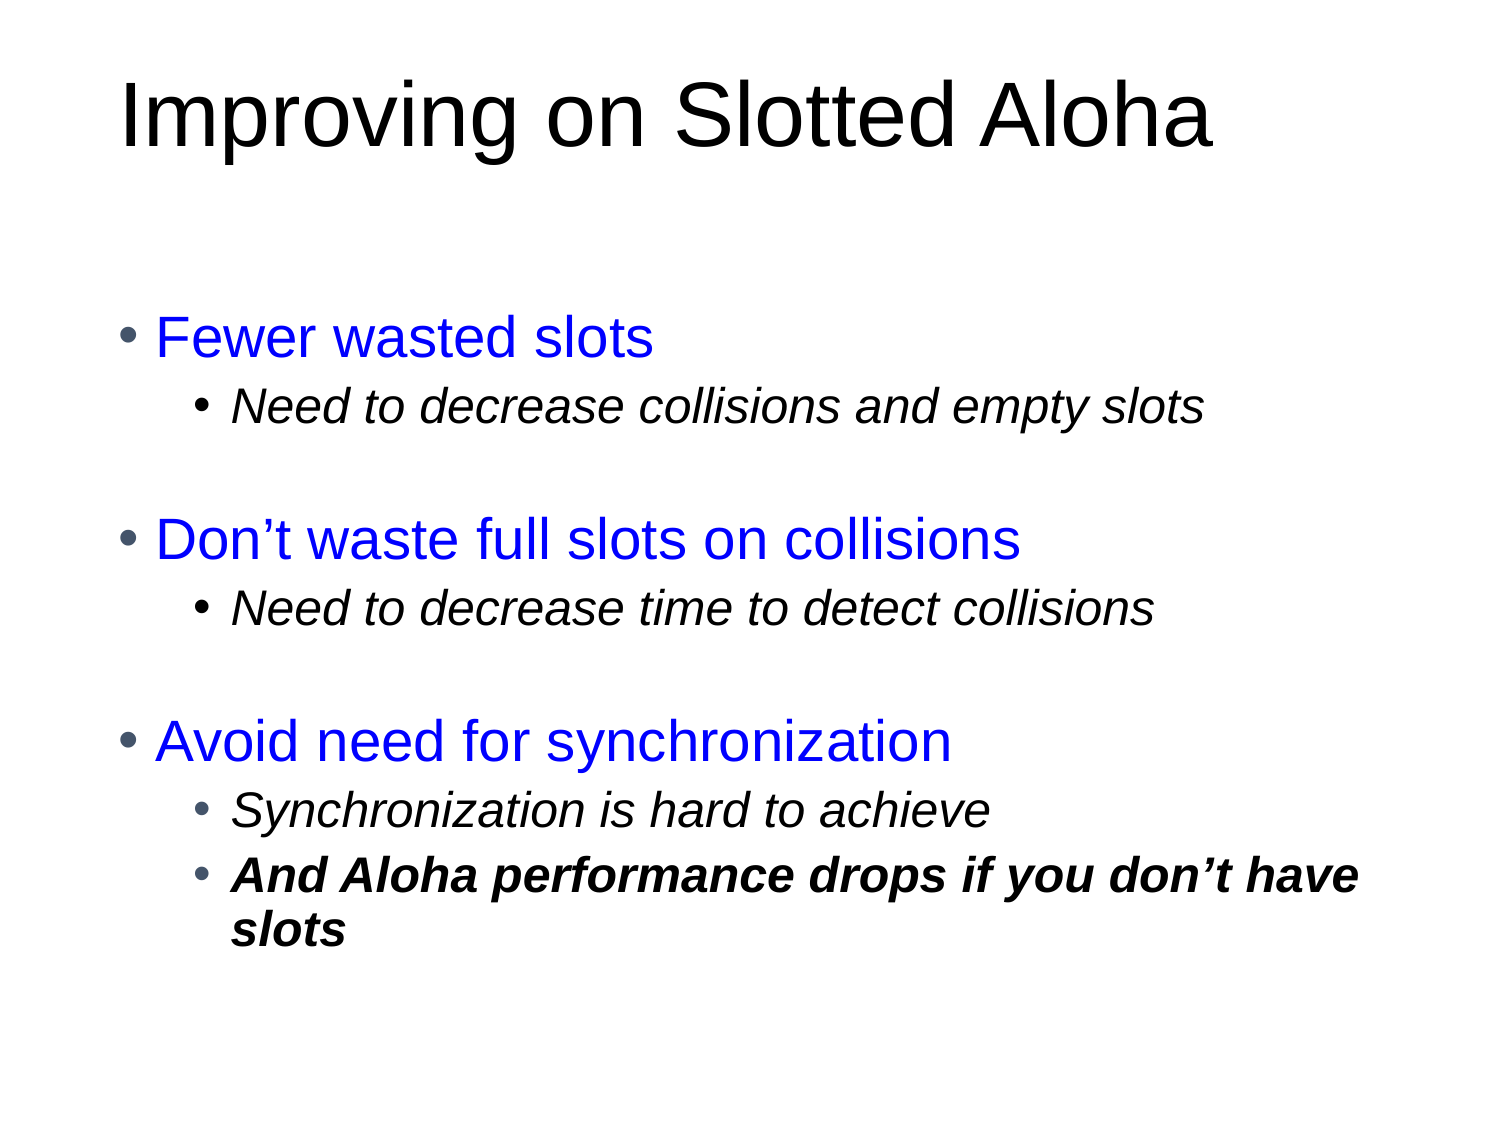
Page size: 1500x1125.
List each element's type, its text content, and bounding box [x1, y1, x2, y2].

title Improving on Slotted Aloha [103, 59, 1397, 278]
list Fewer wasted slots Need to decrease collisions and empty slots Don’t waste full slots on collisions Need to decrease time to detect collisions Avoid need for synchronization Synchronization is hard to achieve And Aloha performance drops if you don’t have slots [103, 299, 1397, 1014]
